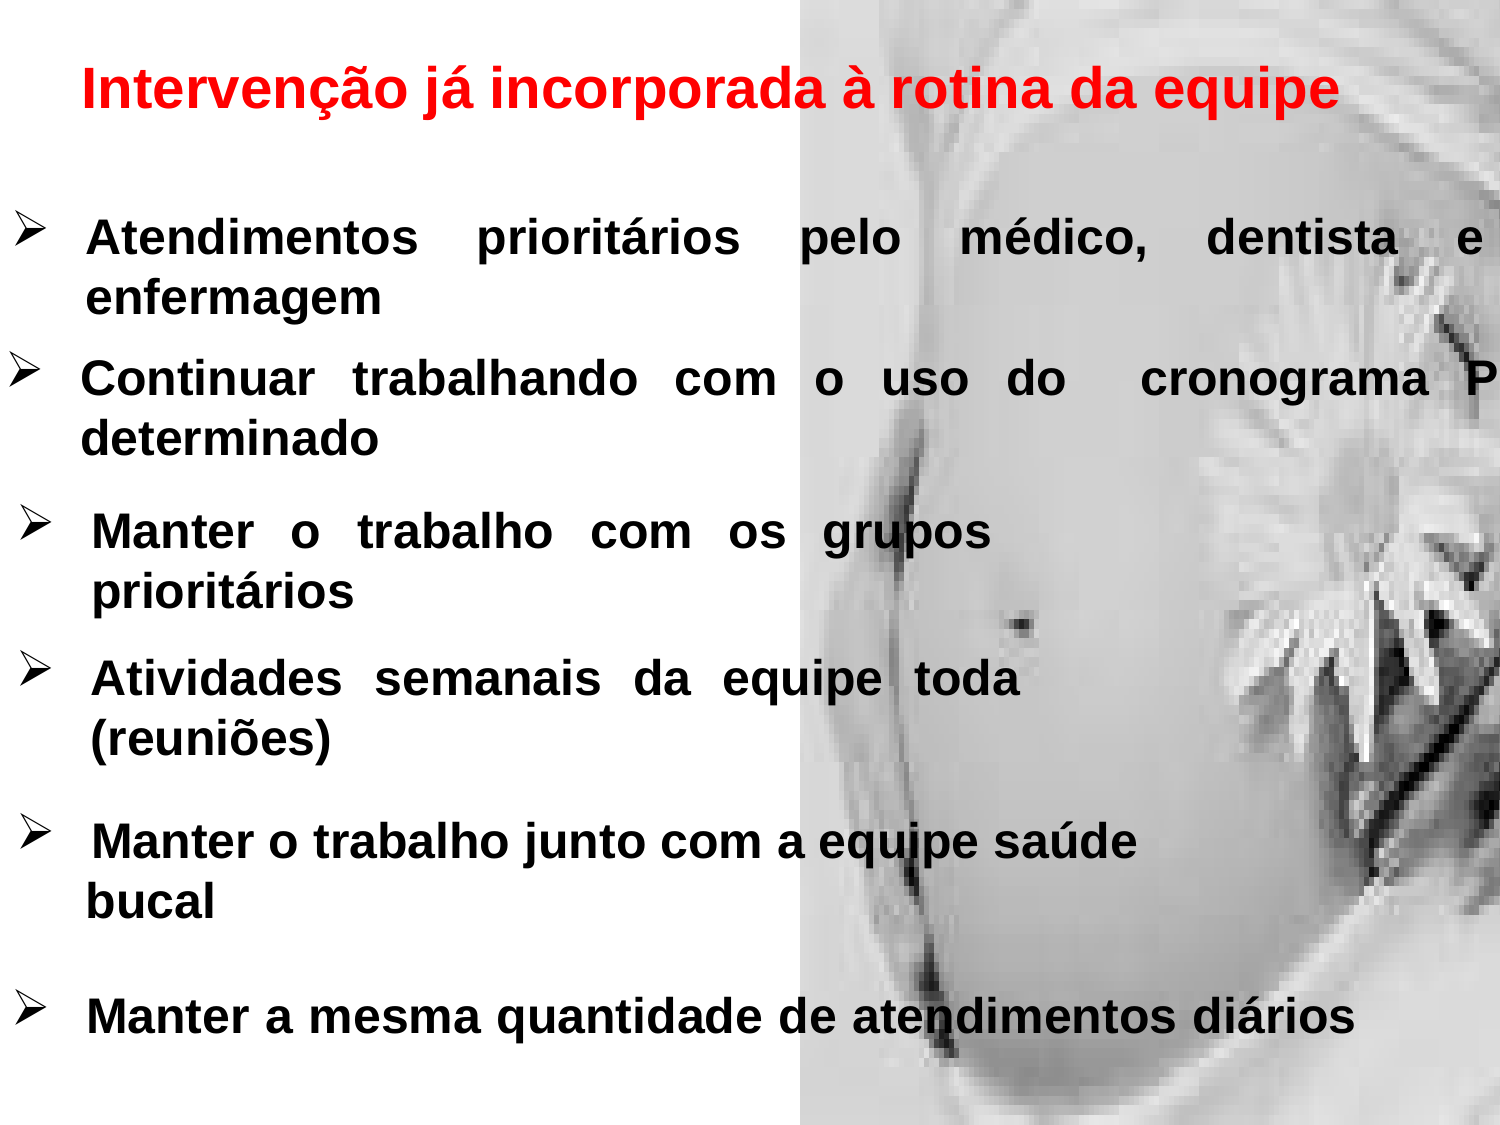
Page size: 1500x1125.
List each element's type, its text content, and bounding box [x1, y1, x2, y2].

text_box Continuar trabalhando com o uso do cronograma Pré-determinado [0, 338, 795, 473]
text_box Manter o trabalho com os grupos prioritários [1, 491, 795, 627]
text_box Atividades semanais da equipe toda (reuniões) [1, 637, 795, 773]
text_box Intervenção já incorporada à rotina da equipe [53, 42, 795, 128]
text_box Atendimentos prioritários pelo médico, dentista e enfermagem [0, 197, 795, 332]
text_box Manter a mesma quantidade de atendimentos diários [0, 975, 795, 1051]
picture [800, 0, 1500, 1125]
text_box Manter o trabalho junto com a equipe saúde bucal [1, 800, 795, 936]
